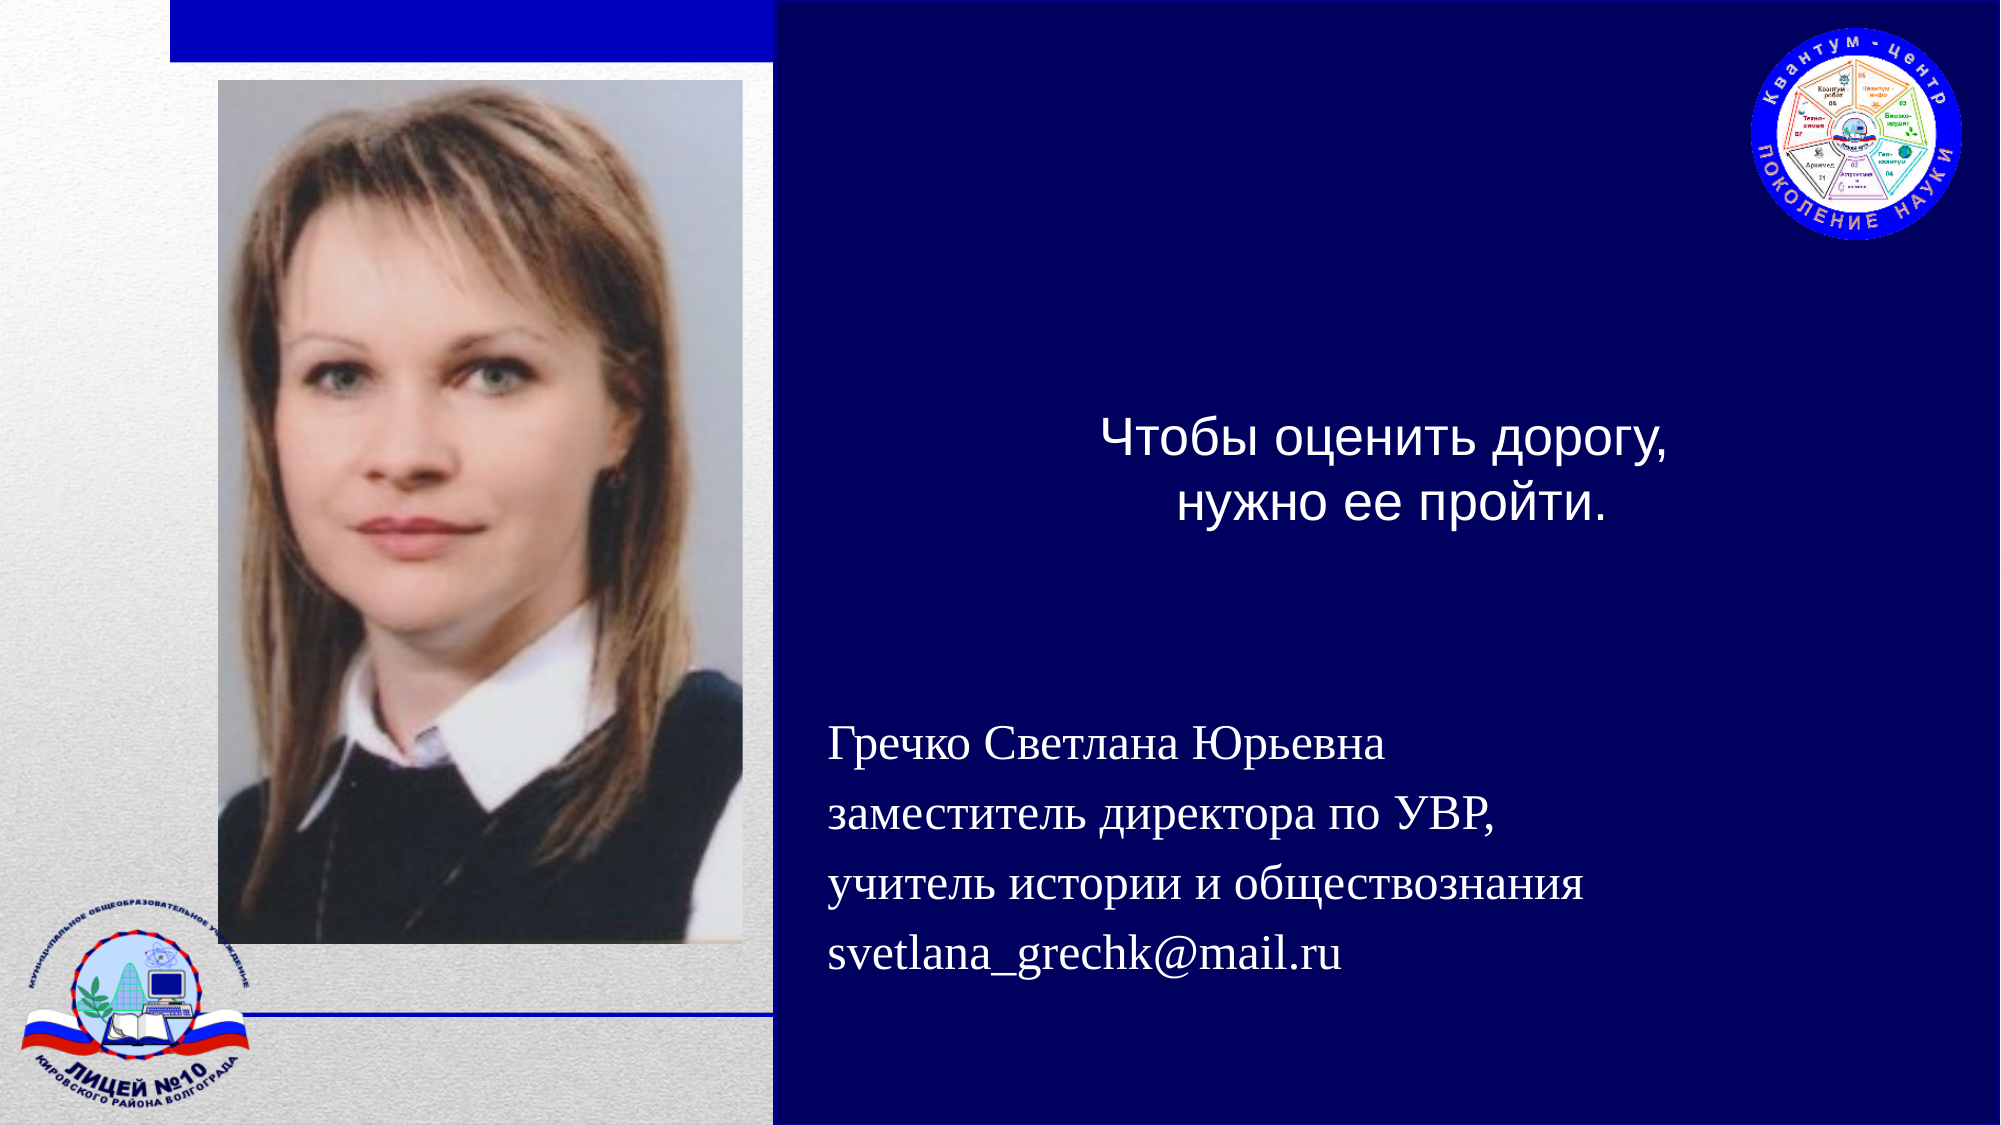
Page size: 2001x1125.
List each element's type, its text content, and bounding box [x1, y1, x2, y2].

text_box Гречко Светлана Юрьевна заместитель директора по УВР, учитель истории и обществознания svetlana_grechk@mail.ru [812, 701, 1947, 962]
picture [1750, 28, 1963, 241]
text_box [773, 0, 2000, 1125]
picture [0, 0, 773, 1125]
title Чтобы оценить дорогу, нужно ее пройти. [867, 393, 1918, 699]
